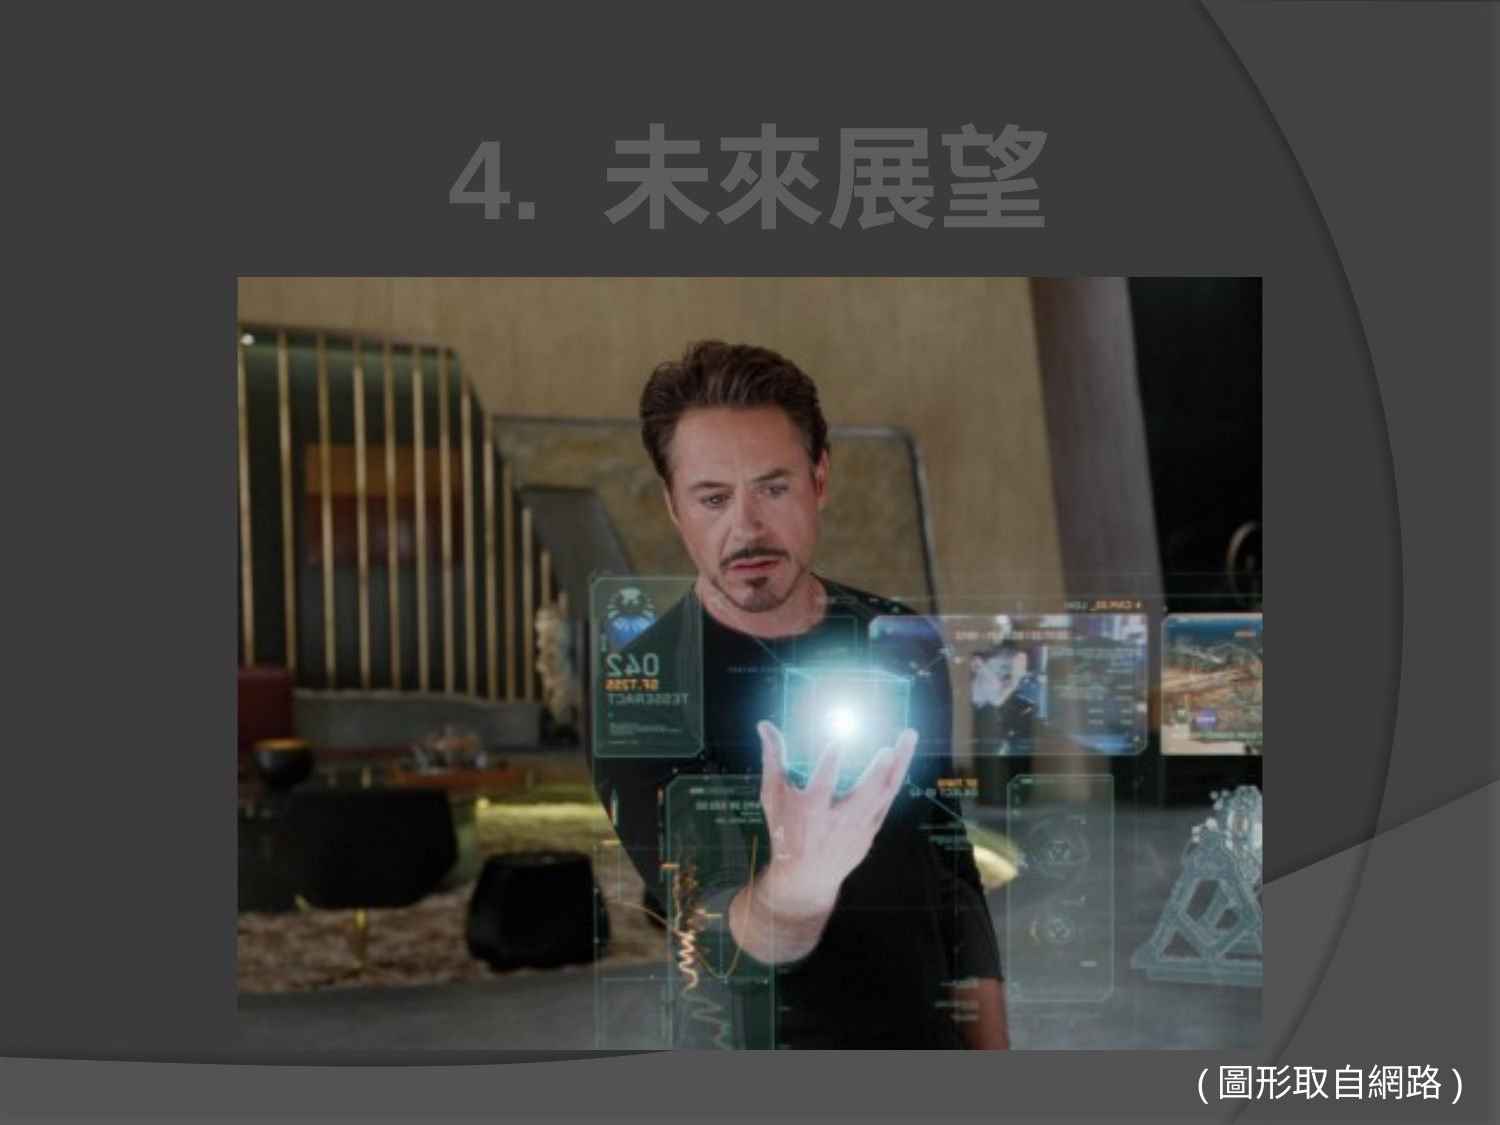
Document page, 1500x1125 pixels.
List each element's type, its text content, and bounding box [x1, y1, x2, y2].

picture [237, 277, 1263, 1051]
text_box (圖形取自網路) [1181, 1051, 1479, 1112]
text_box 4. 未來展望 [433, 99, 1066, 250]
